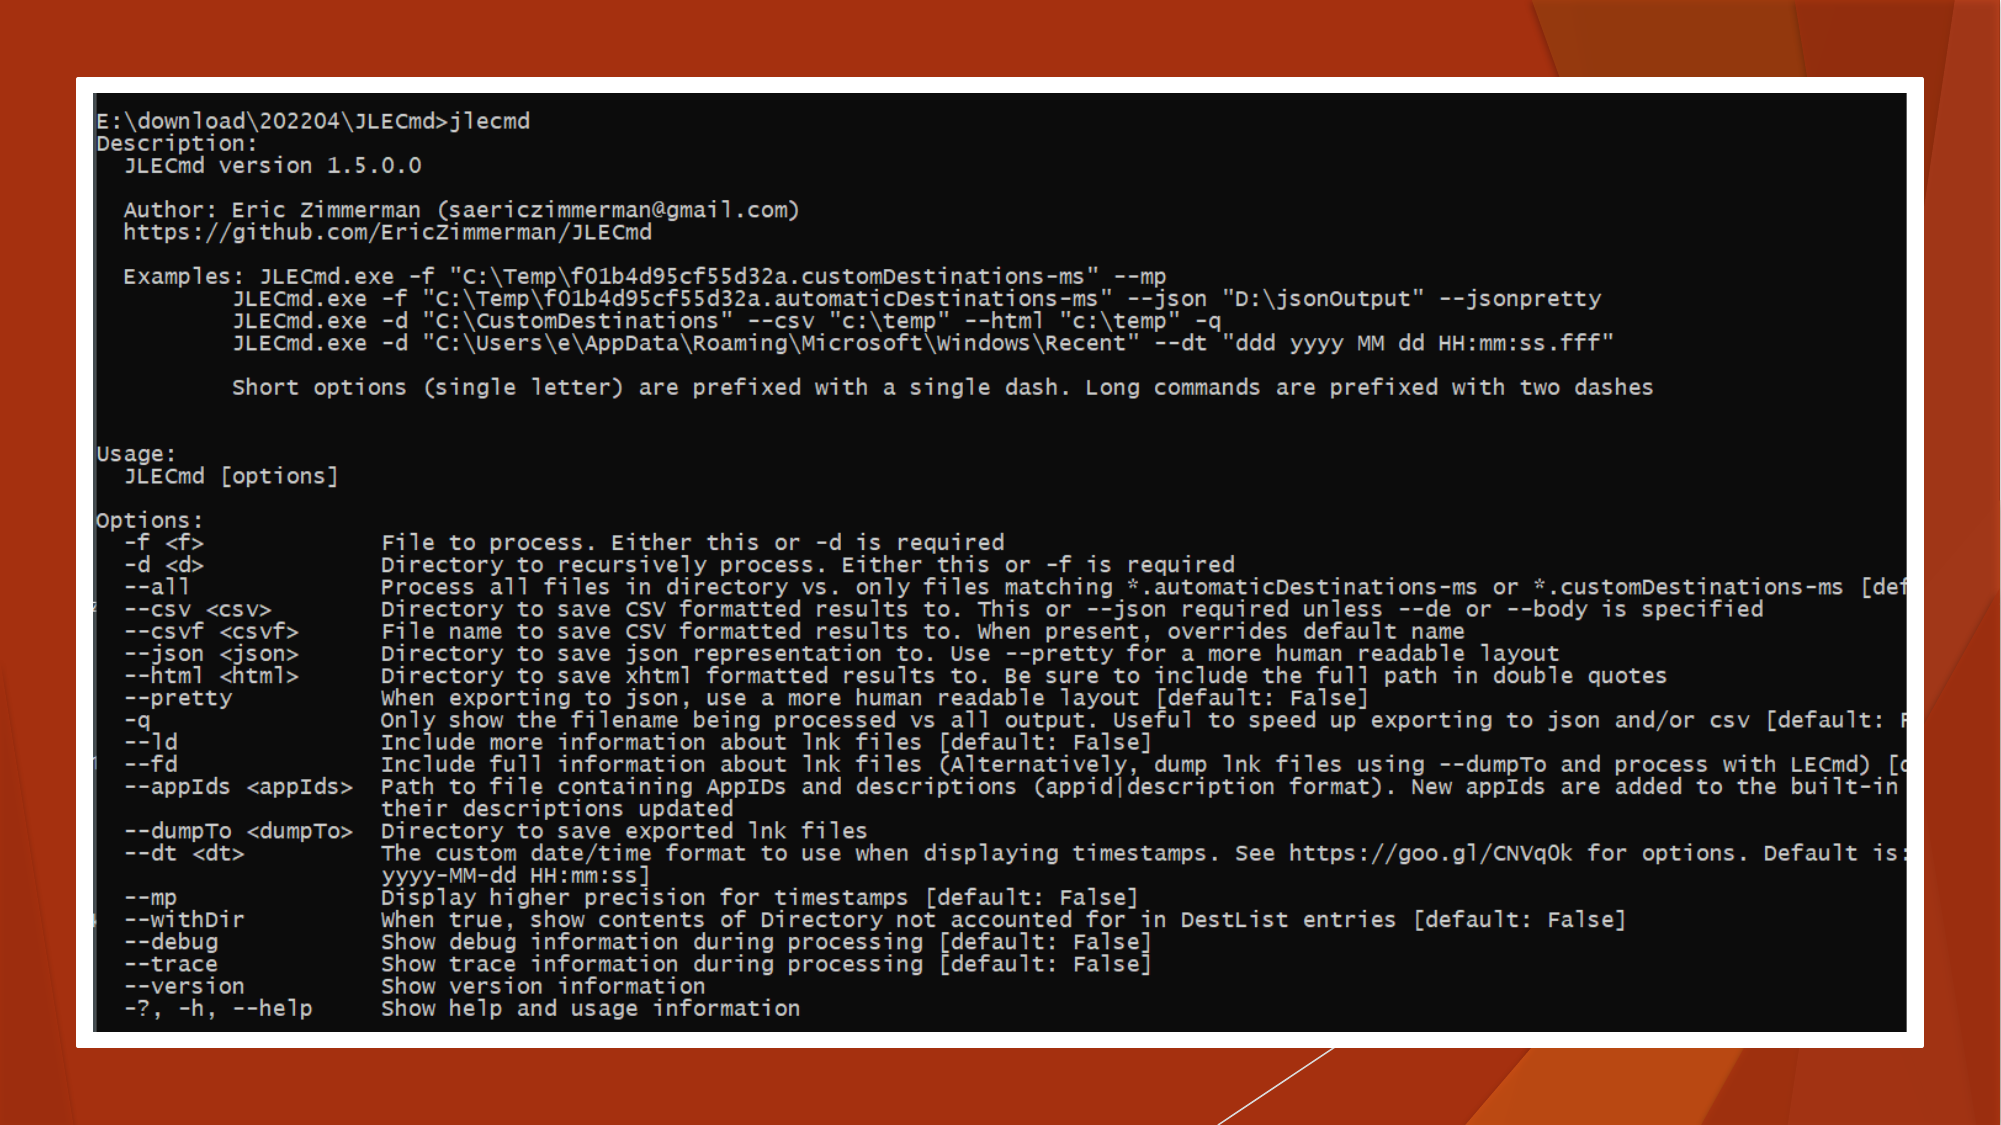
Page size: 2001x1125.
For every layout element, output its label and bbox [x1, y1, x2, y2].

text_box [0, 0, 2000, 1125]
picture [92, 93, 1908, 1032]
